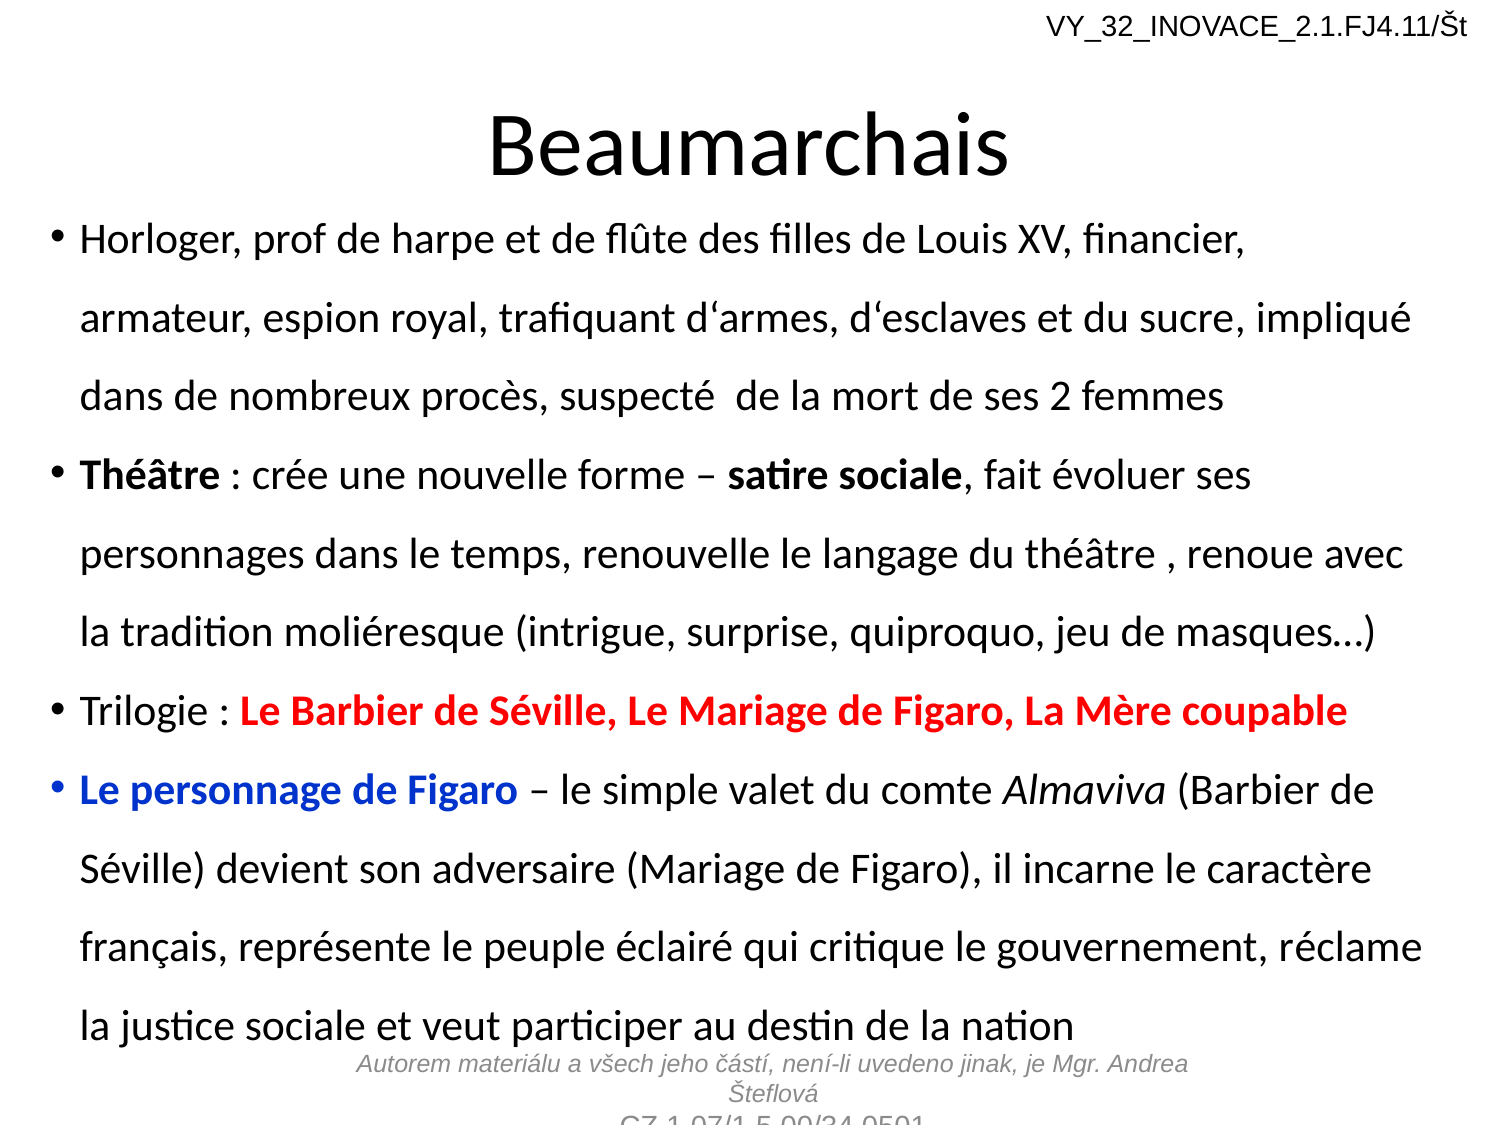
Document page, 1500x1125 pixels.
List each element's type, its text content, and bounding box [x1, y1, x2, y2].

text_box VY_32_INOVACE_2.1.FJ4.11/Št [1031, 0, 1500, 50]
title Beaumarchais [74, 44, 1426, 175]
list Horloger, prof de harpe et de flûte des filles de Louis XV, financier, armateur, espion royal, trafiquant d‘armes, d‘esclaves et du sucre, impliqué dans de nombreux procès, suspecté de la mort de ses 2 femmes Théâtre : crée une nouvelle forme – satire sociale, fait évoluer ses personnages dans le temps, renouvelle le langage du théâtre , renoue avec la tradition moliéresque (intrigue, surprise, quiproquo, jeu de masques…) Trilogie : Le Barbier de Séville, Le Mariage de Figaro, La Mère coupable Le personnage de Figaro – le simple valet du comte Almaviva (Barbier de Séville) devient son adversaire (Mariage de Figaro), il incarne le caractère français, représente le peuple éclairé qui critique le gouvernement, réclame la justice sociale et veut participer au destin de la nation [34, 175, 1442, 1044]
footer Autorem materiálu a všech jeho částí, není-li uvedeno jinak, je Mgr. Andrea Šteflová CZ.1.07/1.5.00/34.0501 [292, 1065, 1254, 1125]
